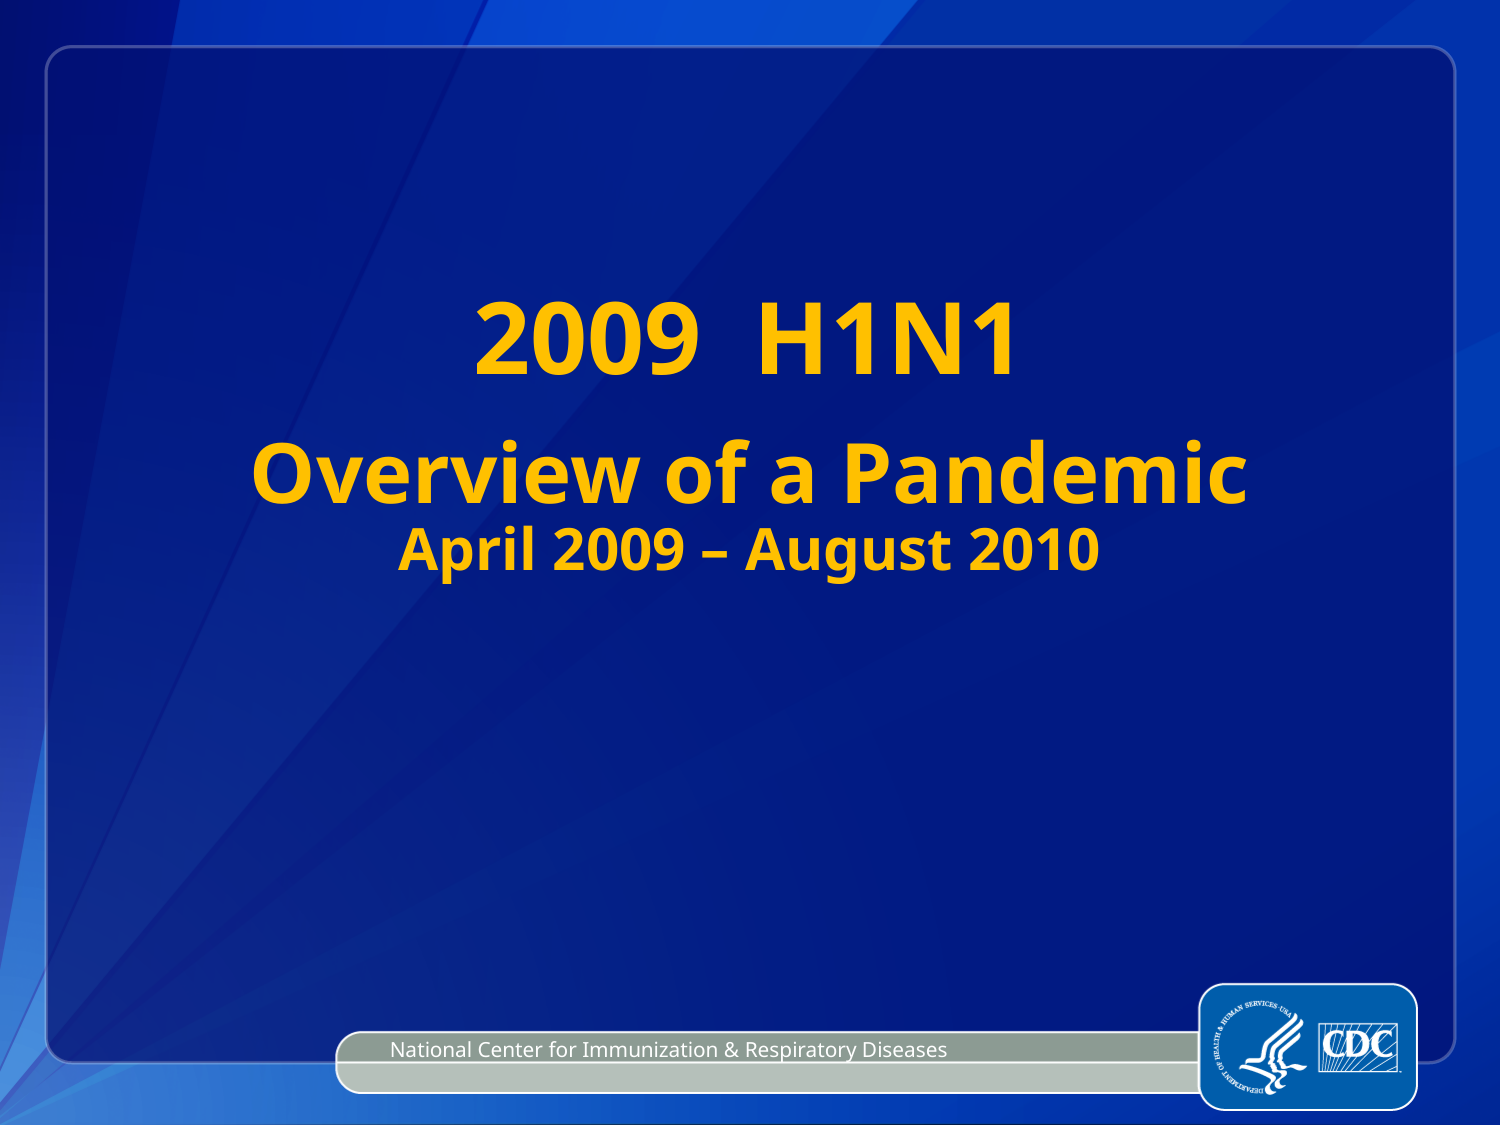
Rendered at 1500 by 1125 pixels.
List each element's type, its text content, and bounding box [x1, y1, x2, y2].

picture [0, 0, 1500, 1125]
title 2009 H1N1 Overview of a Pandemic April 2009 – August 2010 [75, 324, 1425, 600]
list [375, 1060, 1213, 1098]
list National Center for Immunization & Respiratory Diseases [375, 1028, 1213, 1059]
